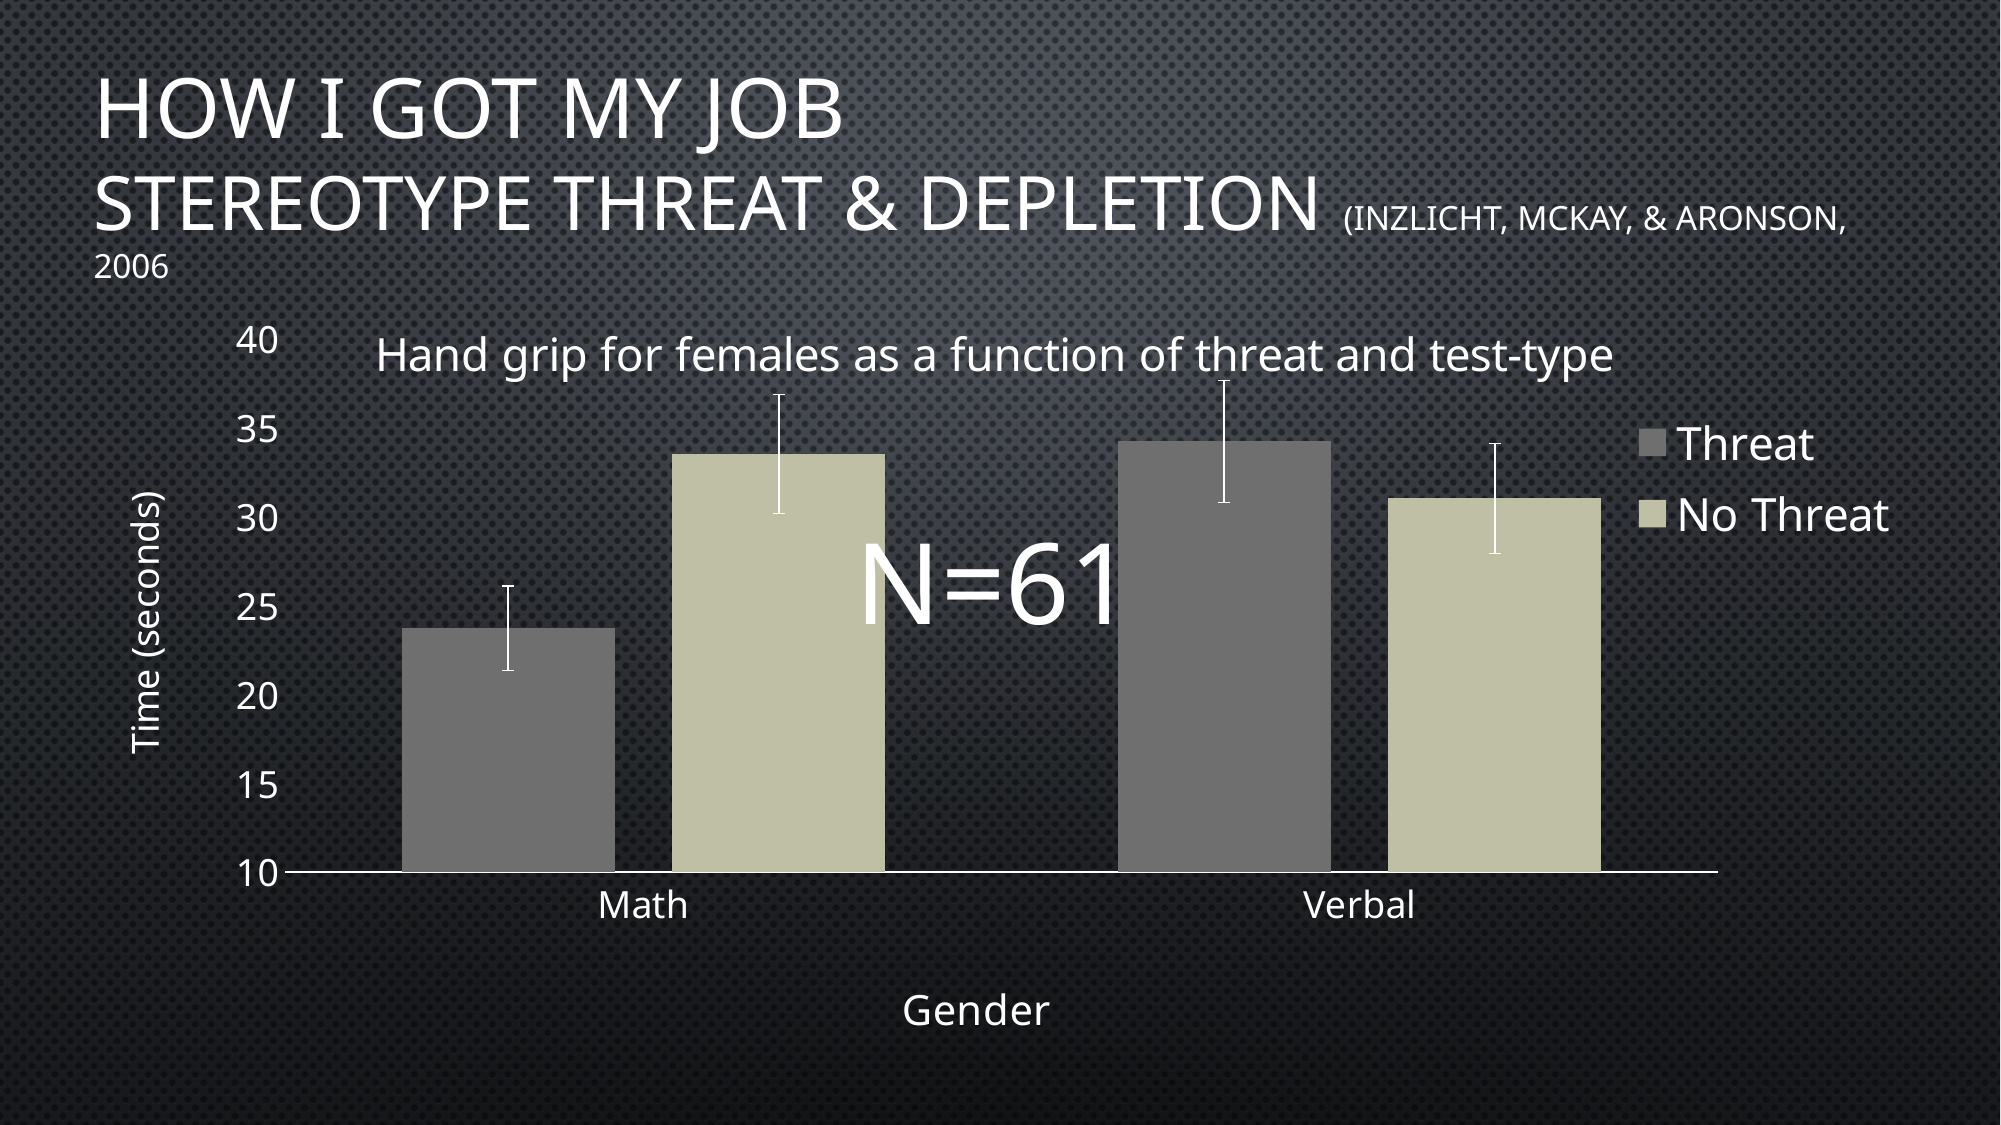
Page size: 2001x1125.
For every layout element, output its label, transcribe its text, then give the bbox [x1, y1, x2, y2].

chart [78, 285, 1912, 1059]
title How I got my job stereotype threat & depletion (Inzlicht, mckay, & aronson, 2006 [78, 99, 1927, 242]
